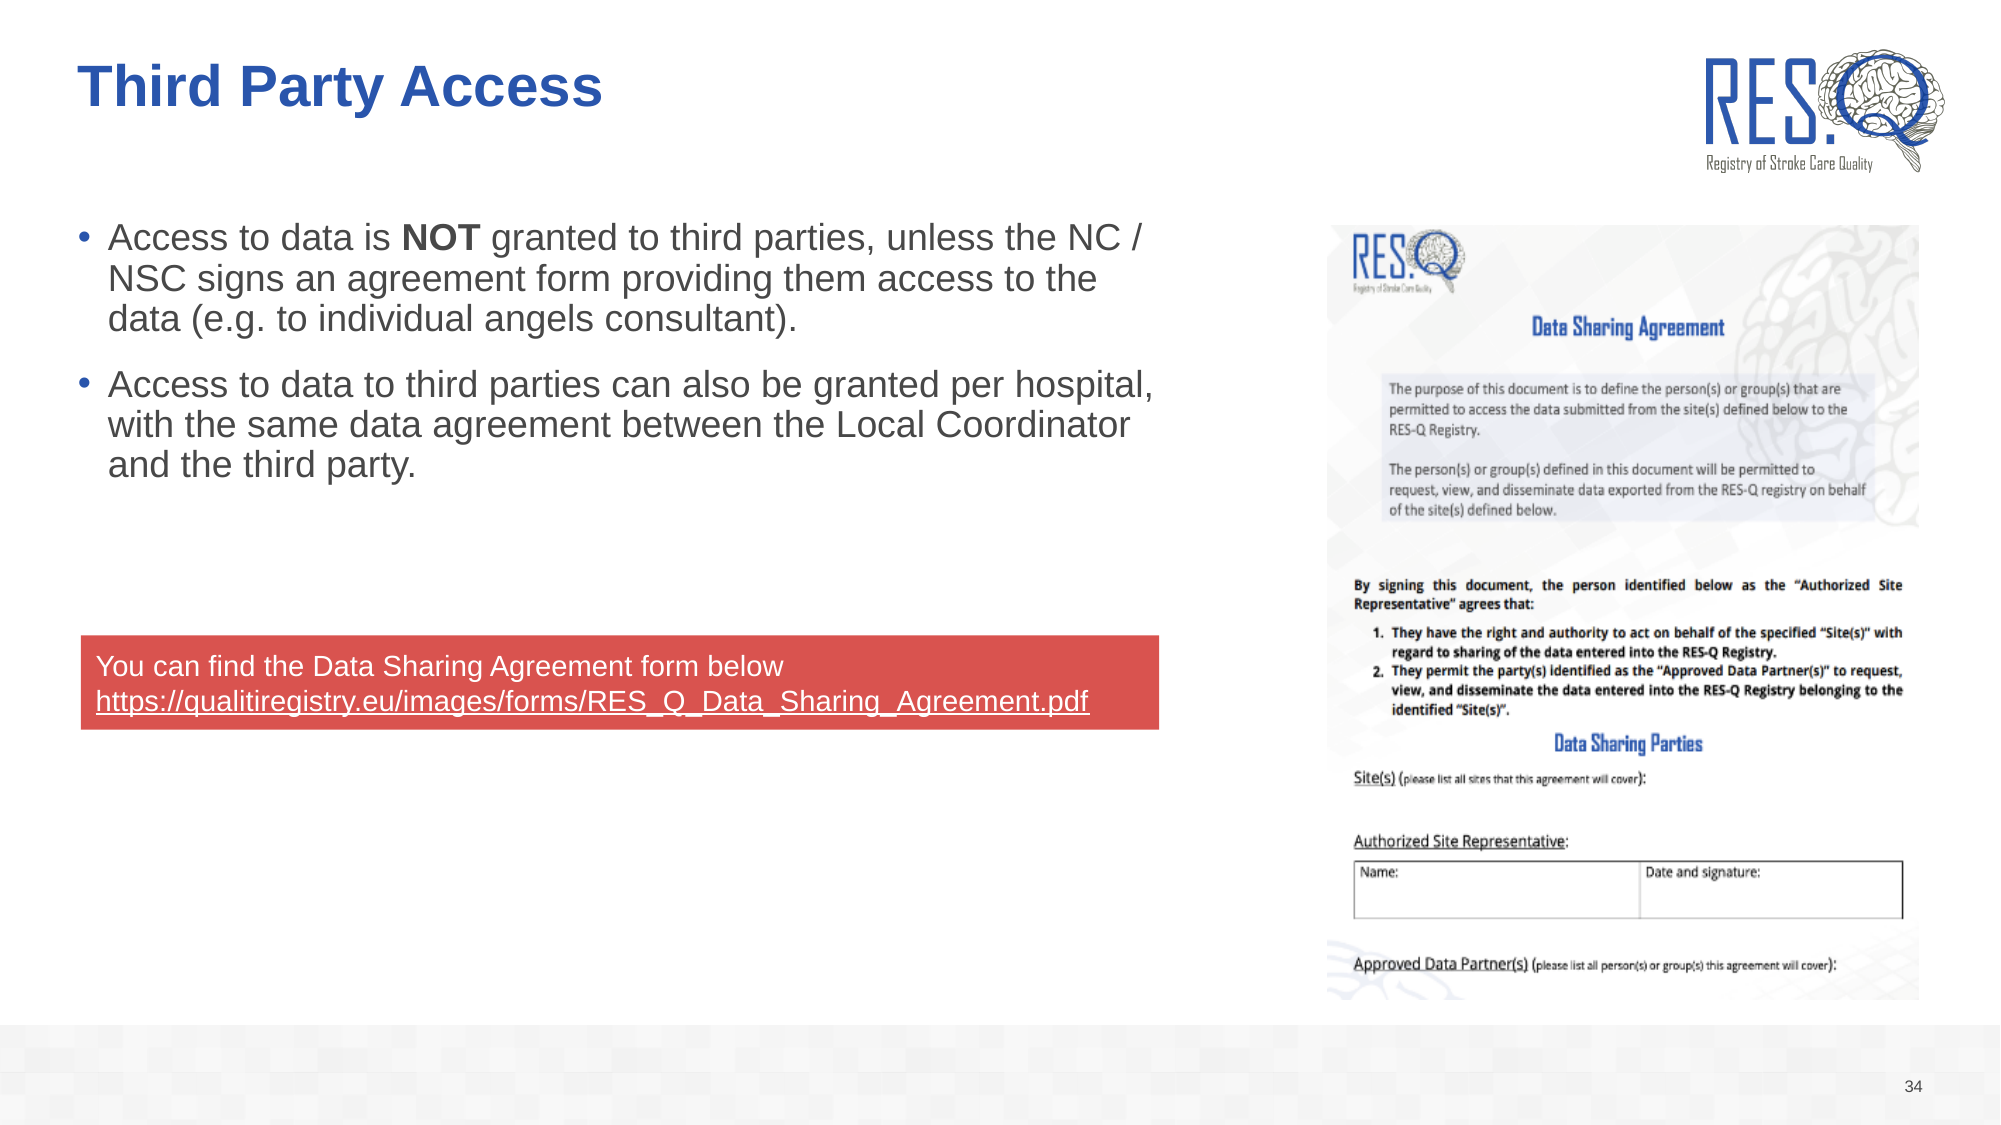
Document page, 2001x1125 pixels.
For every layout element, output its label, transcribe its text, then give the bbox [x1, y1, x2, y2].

title Third Party Access [63, 48, 1634, 175]
list Access to data is NOT granted to third parties, unless the NC / NSC signs an agreement form providing them access to the data (e.g. to individual angels consultant). Access to data to third parties can also be granted per hospital, with the same data agreement between the Local Coordinator and the third party. [63, 211, 1192, 1031]
picture [1706, 49, 1945, 173]
text_box You can find the Data Sharing Agreement form below https://qualitiregistry.eu/images/forms/RES_Q_Data_Sharing_Agreement.pdf [80, 634, 1160, 731]
picture [0, 1025, 2000, 1125]
picture [1327, 225, 1920, 1000]
